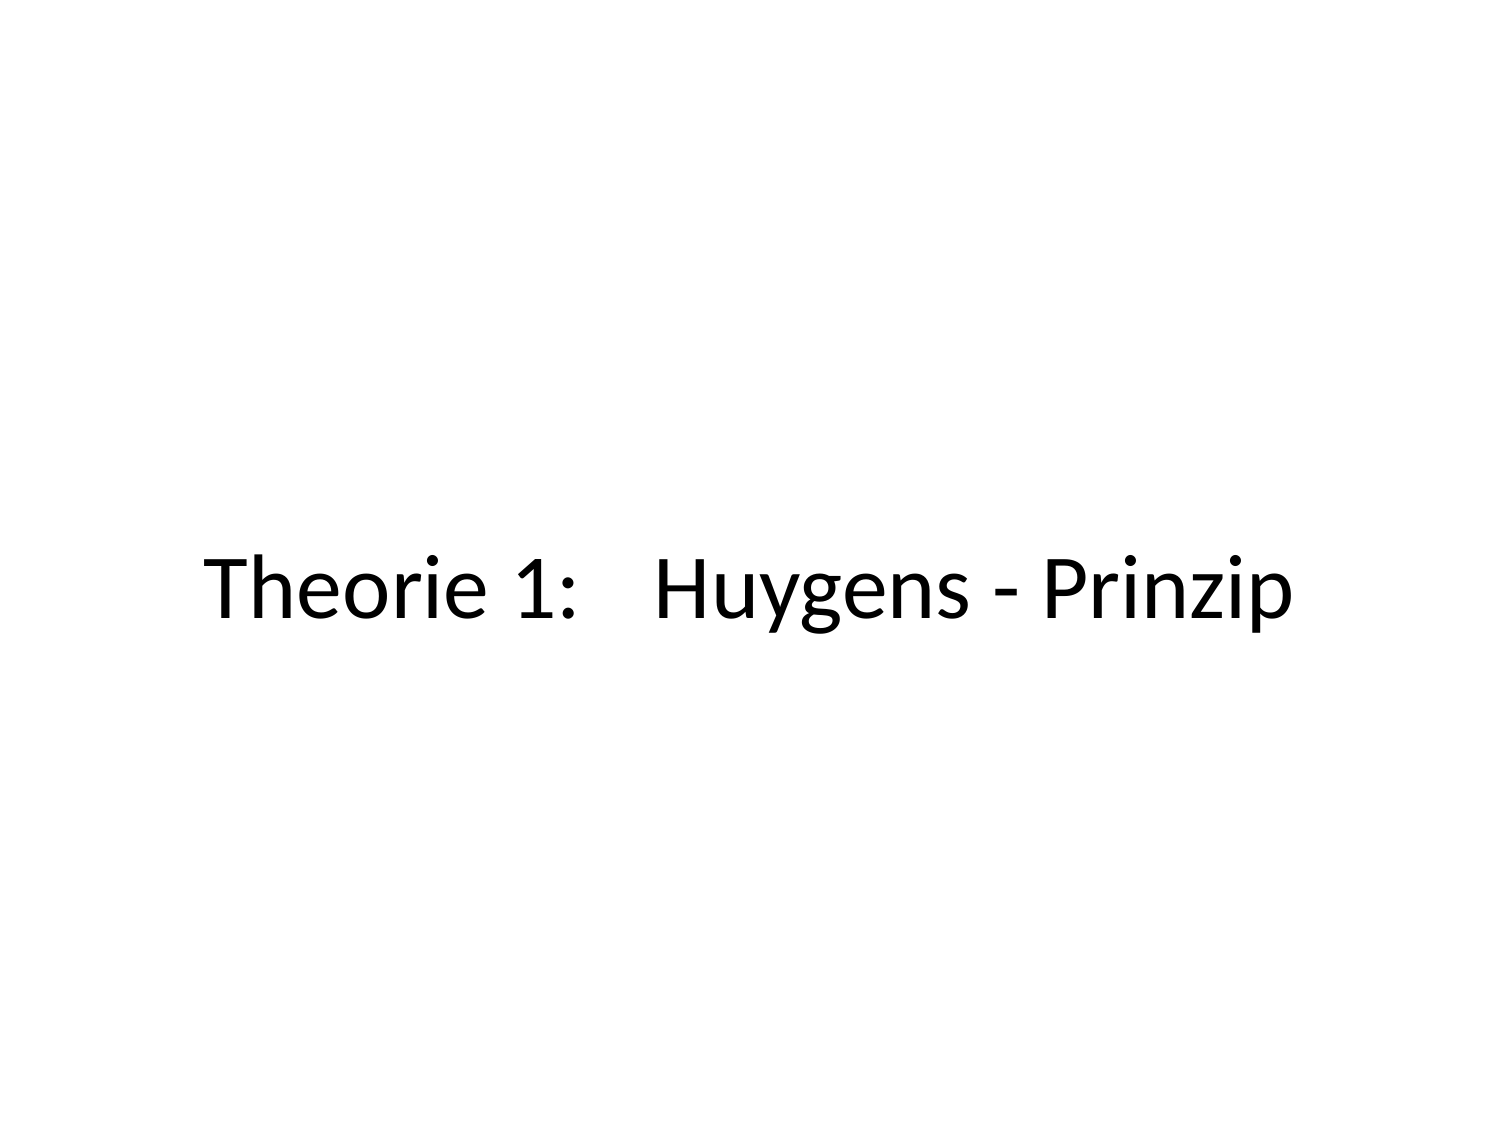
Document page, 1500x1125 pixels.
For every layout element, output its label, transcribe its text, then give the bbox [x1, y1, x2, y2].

list Theorie 1: Huygens - Prinzip [75, 262, 1425, 1005]
